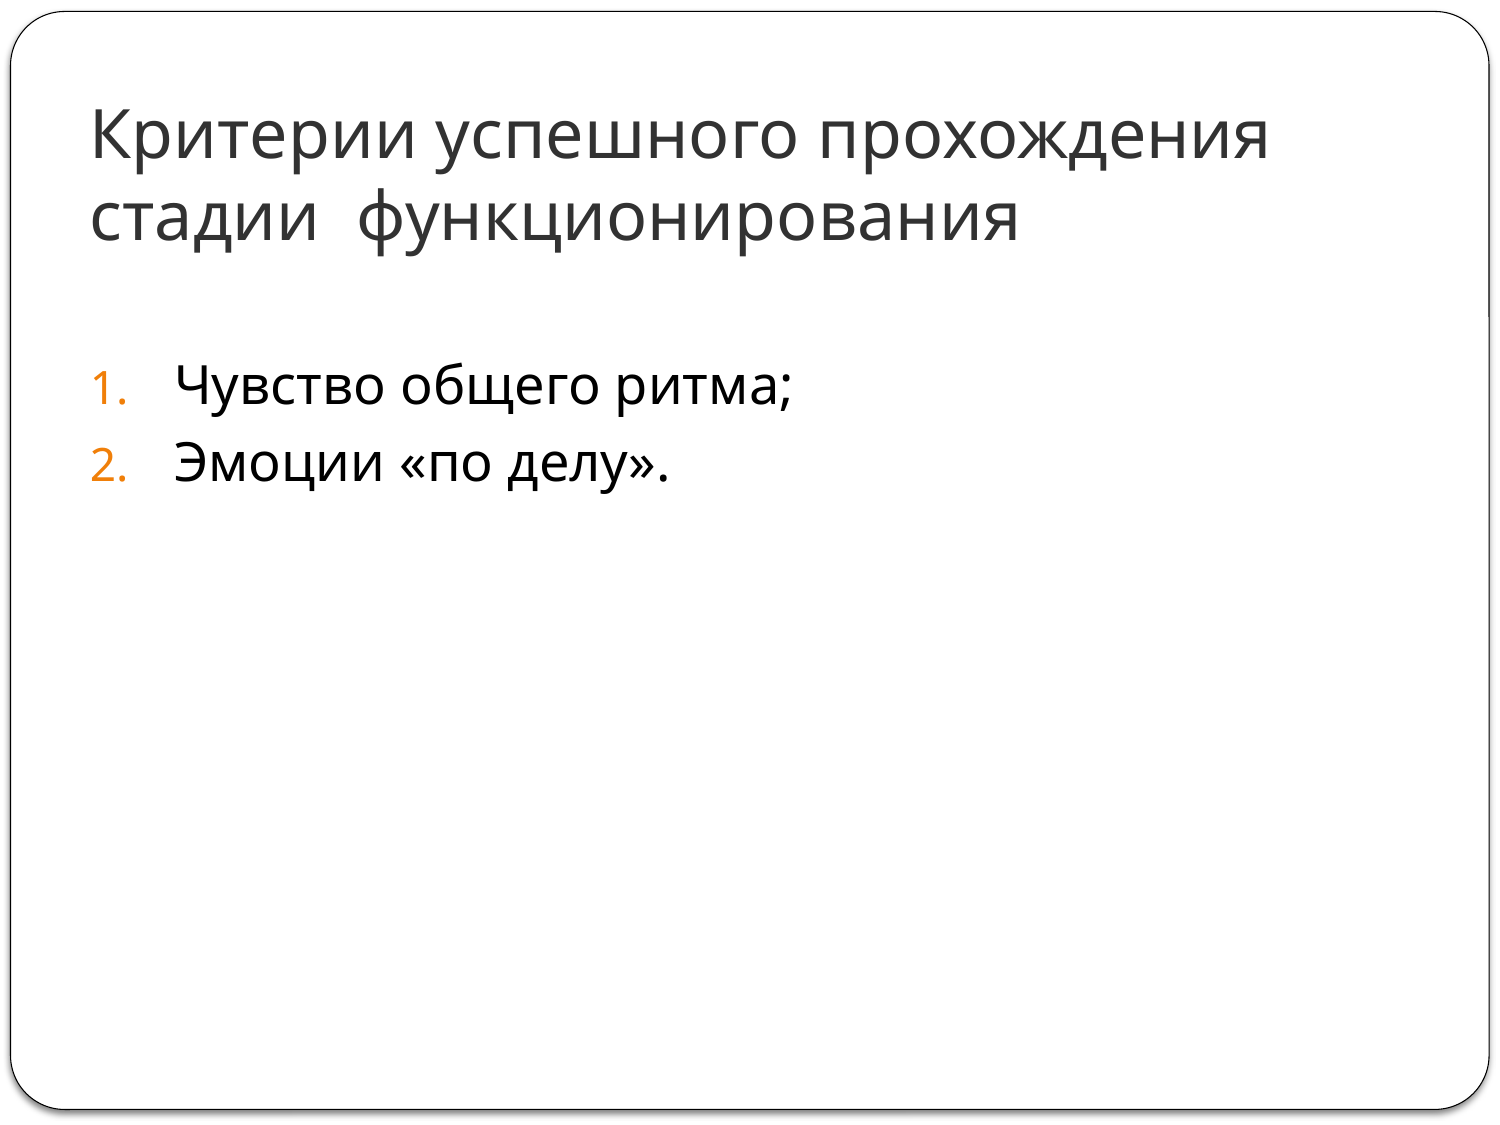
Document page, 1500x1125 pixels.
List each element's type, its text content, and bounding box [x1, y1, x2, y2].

title Критерии успешного прохождения стадии функционирования [75, 82, 1425, 270]
list Чувство общего ритма; Эмоции «по делу». [75, 342, 1425, 1055]
